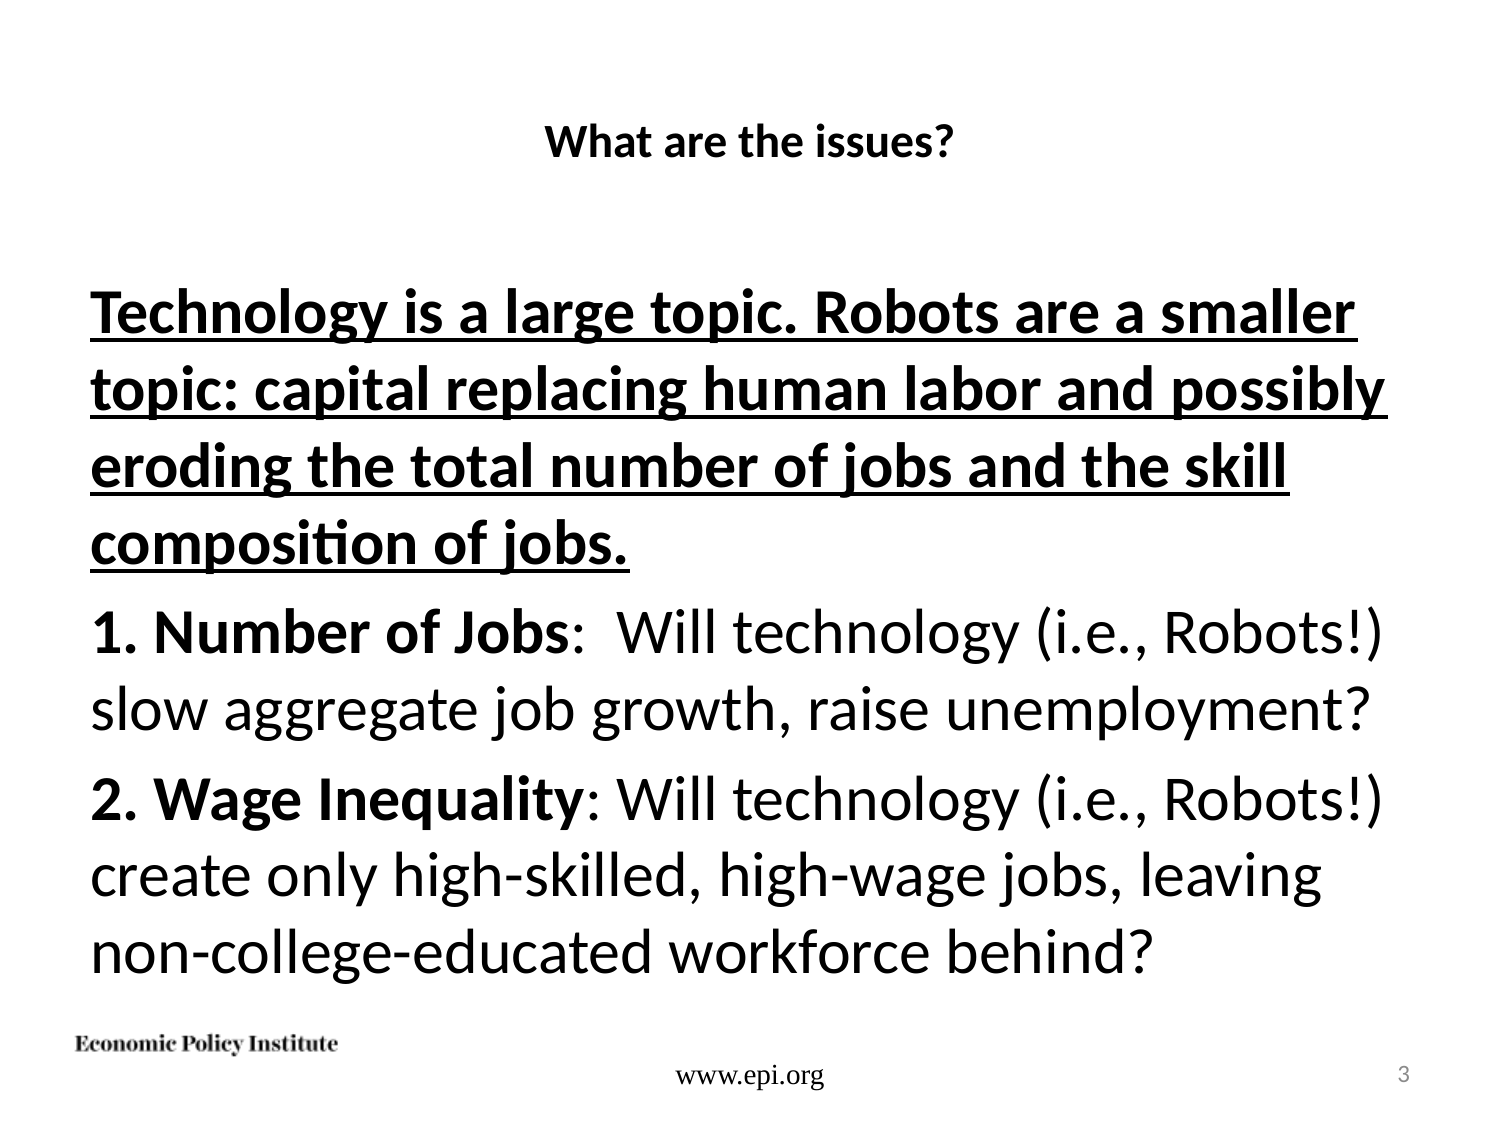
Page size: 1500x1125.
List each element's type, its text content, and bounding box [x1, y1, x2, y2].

title What are the issues? [75, 45, 1425, 233]
footer www.epi.org [512, 1042, 988, 1103]
list Technology is a large topic. Robots are a smaller topic: capital replacing human labor and possibly eroding the total number of jobs and the skill composition of jobs. 1. Number of Jobs: Will technology (i.e., Robots!) slow aggregate job growth, raise unemployment? 2. Wage Inequality: Will technology (i.e., Robots!) create only high-skilled, high-wage jobs, leaving non-college-educated workforce behind? [75, 262, 1425, 1005]
slide_number 3 [1074, 1042, 1425, 1103]
